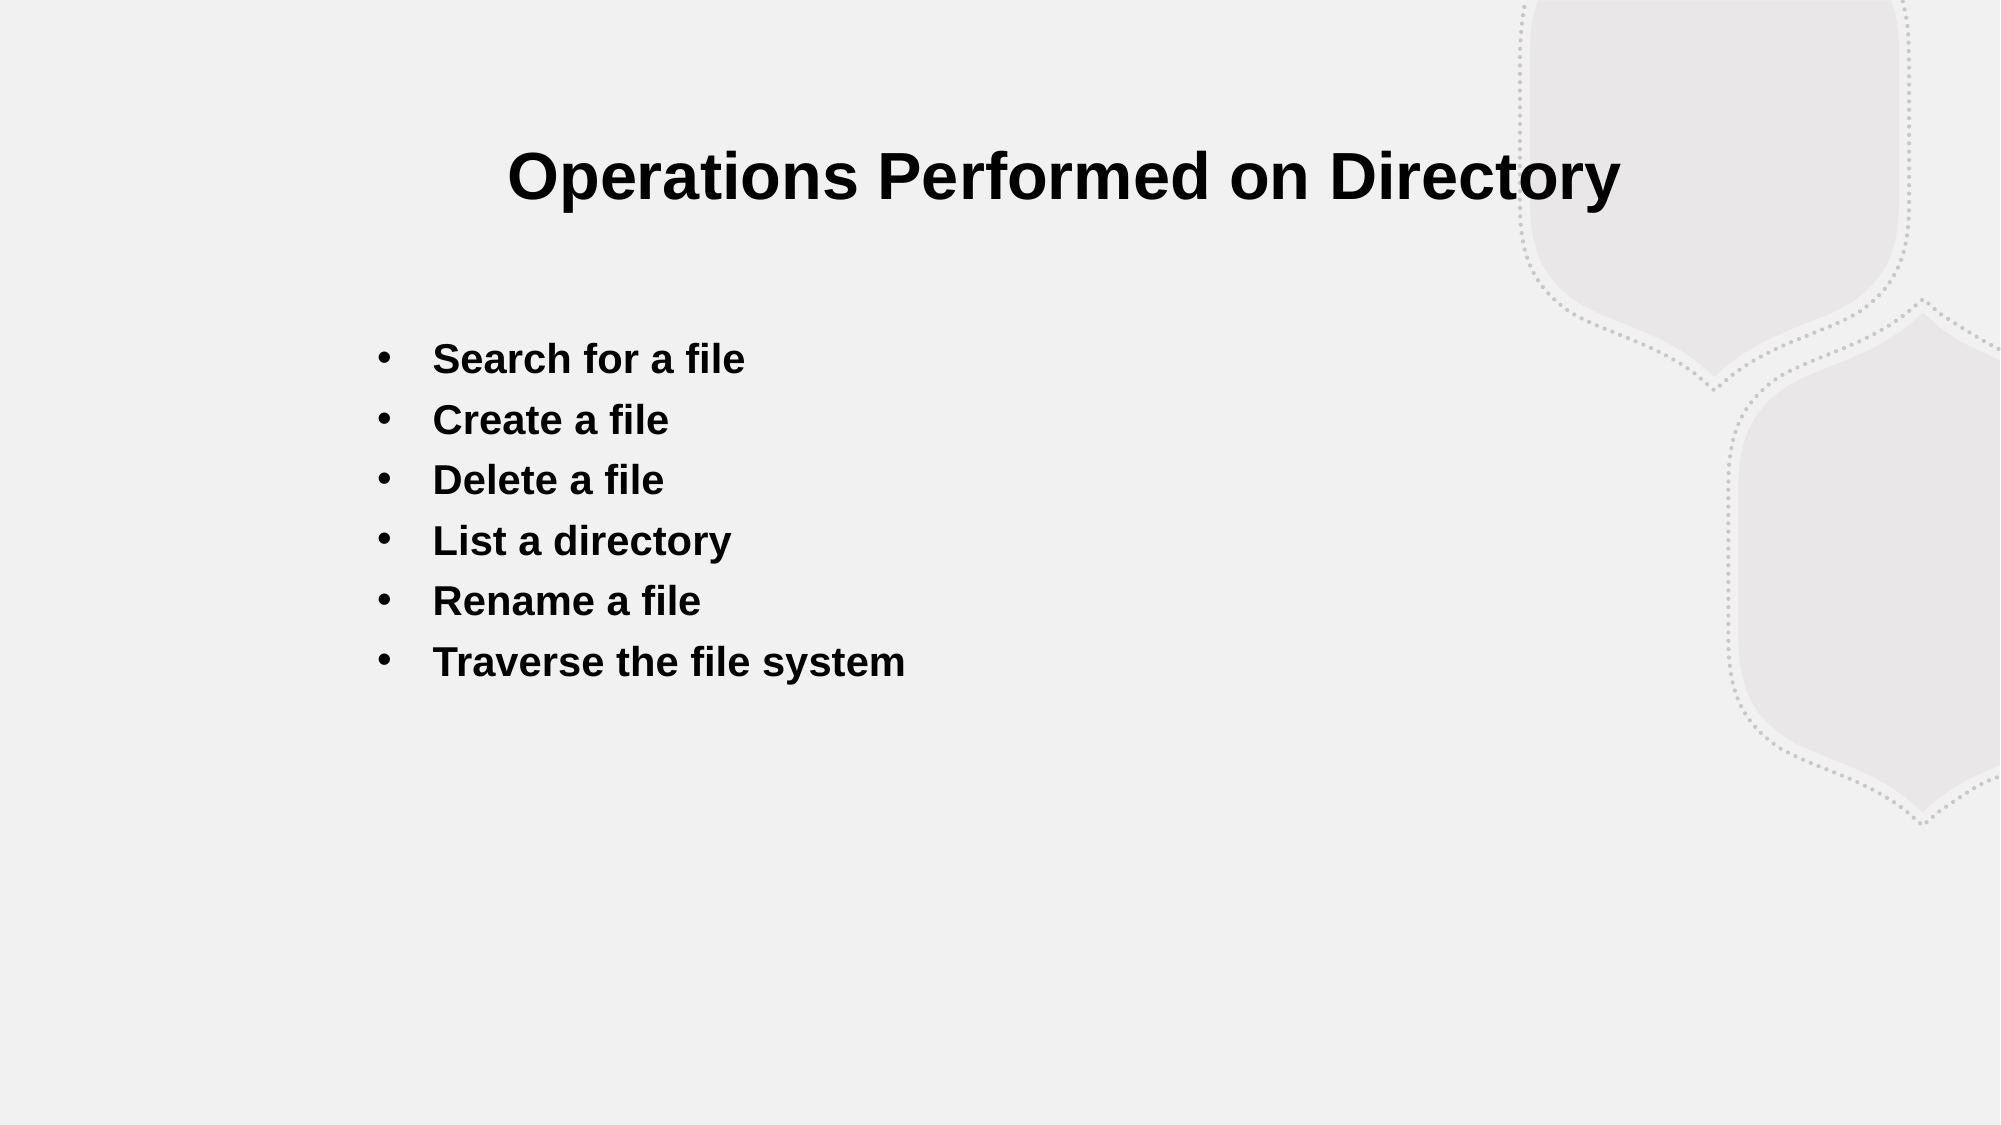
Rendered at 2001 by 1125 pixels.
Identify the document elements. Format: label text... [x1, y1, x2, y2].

text_box Operations Performed on Directory [390, 125, 1741, 221]
text_box Search for a file Create a file Delete a file List a directory Rename a file Traverse the file system [362, 324, 1638, 1000]
